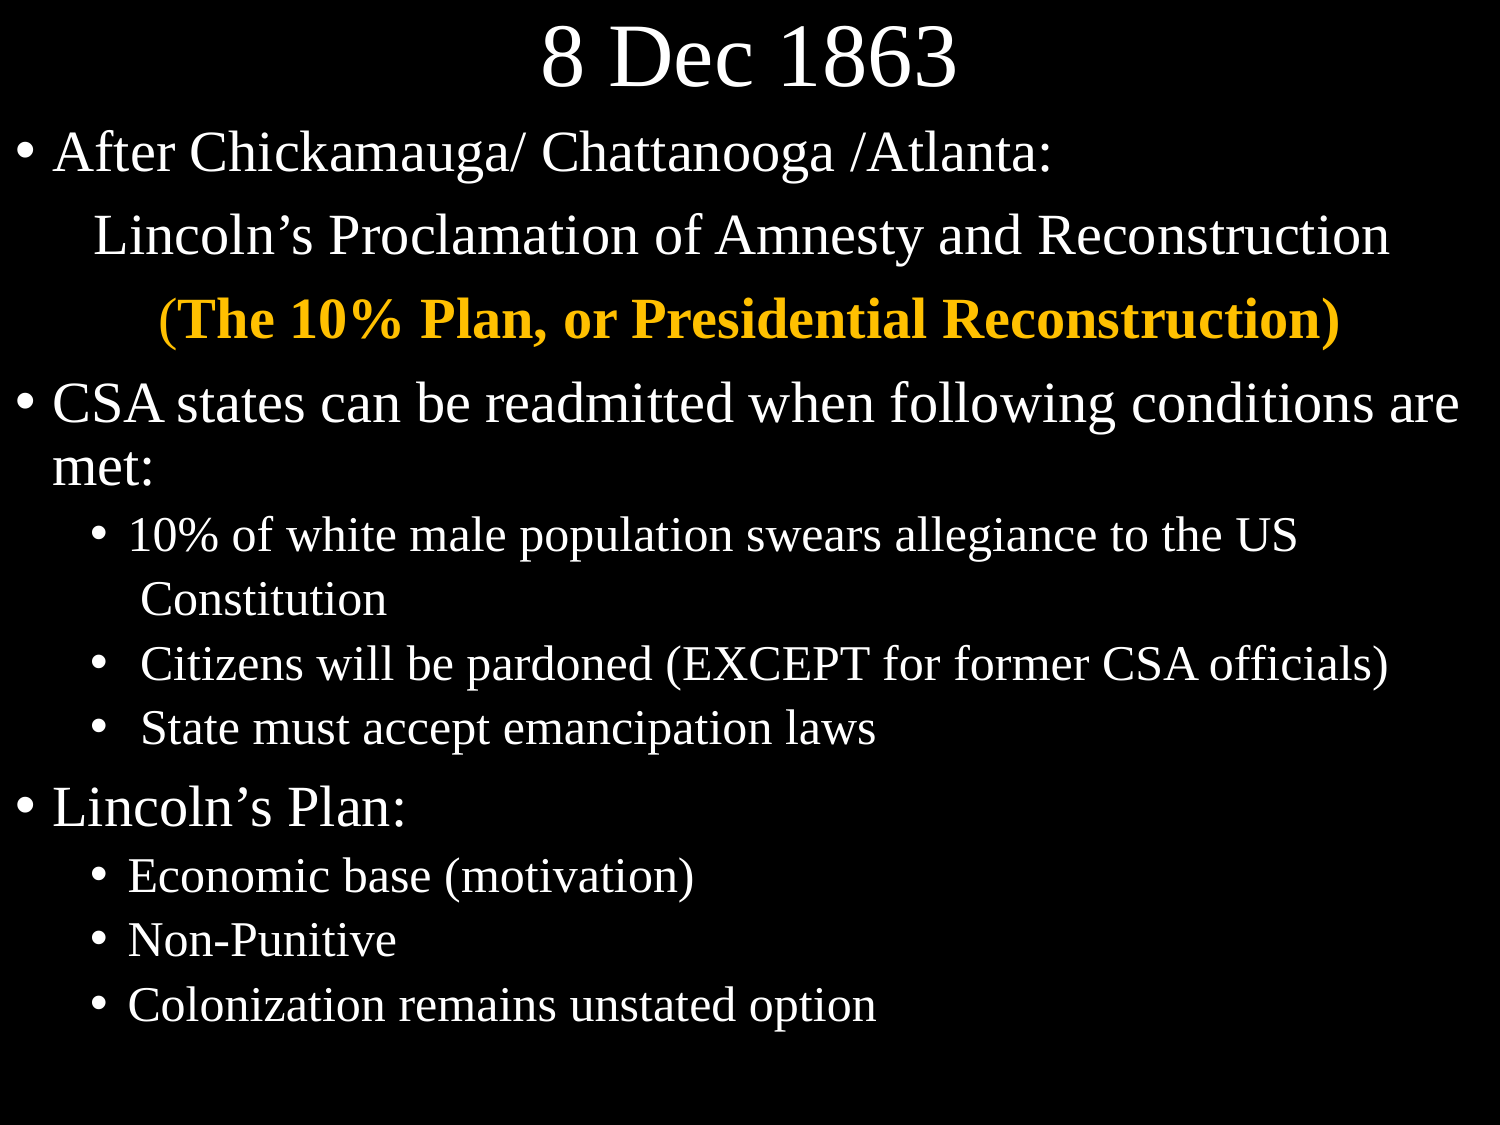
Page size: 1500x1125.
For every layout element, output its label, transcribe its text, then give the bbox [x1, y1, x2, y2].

list After Chickamauga/ Chattanooga /Atlanta: Lincoln’s Proclamation of Amnesty and Reconstruction (The 10% Plan, or Presidential Reconstruction) CSA states can be readmitted when following conditions are met: 10% of white male population swears allegiance to the US Constitution Citizens will be pardoned (EXCEPT for former CSA officials) State must accept emancipation laws Lincoln’s Plan: Economic base (motivation) Non-Punitive Colonization remains unstated option [0, 113, 1500, 1125]
title 8 Dec 1863 [0, 0, 1500, 113]
